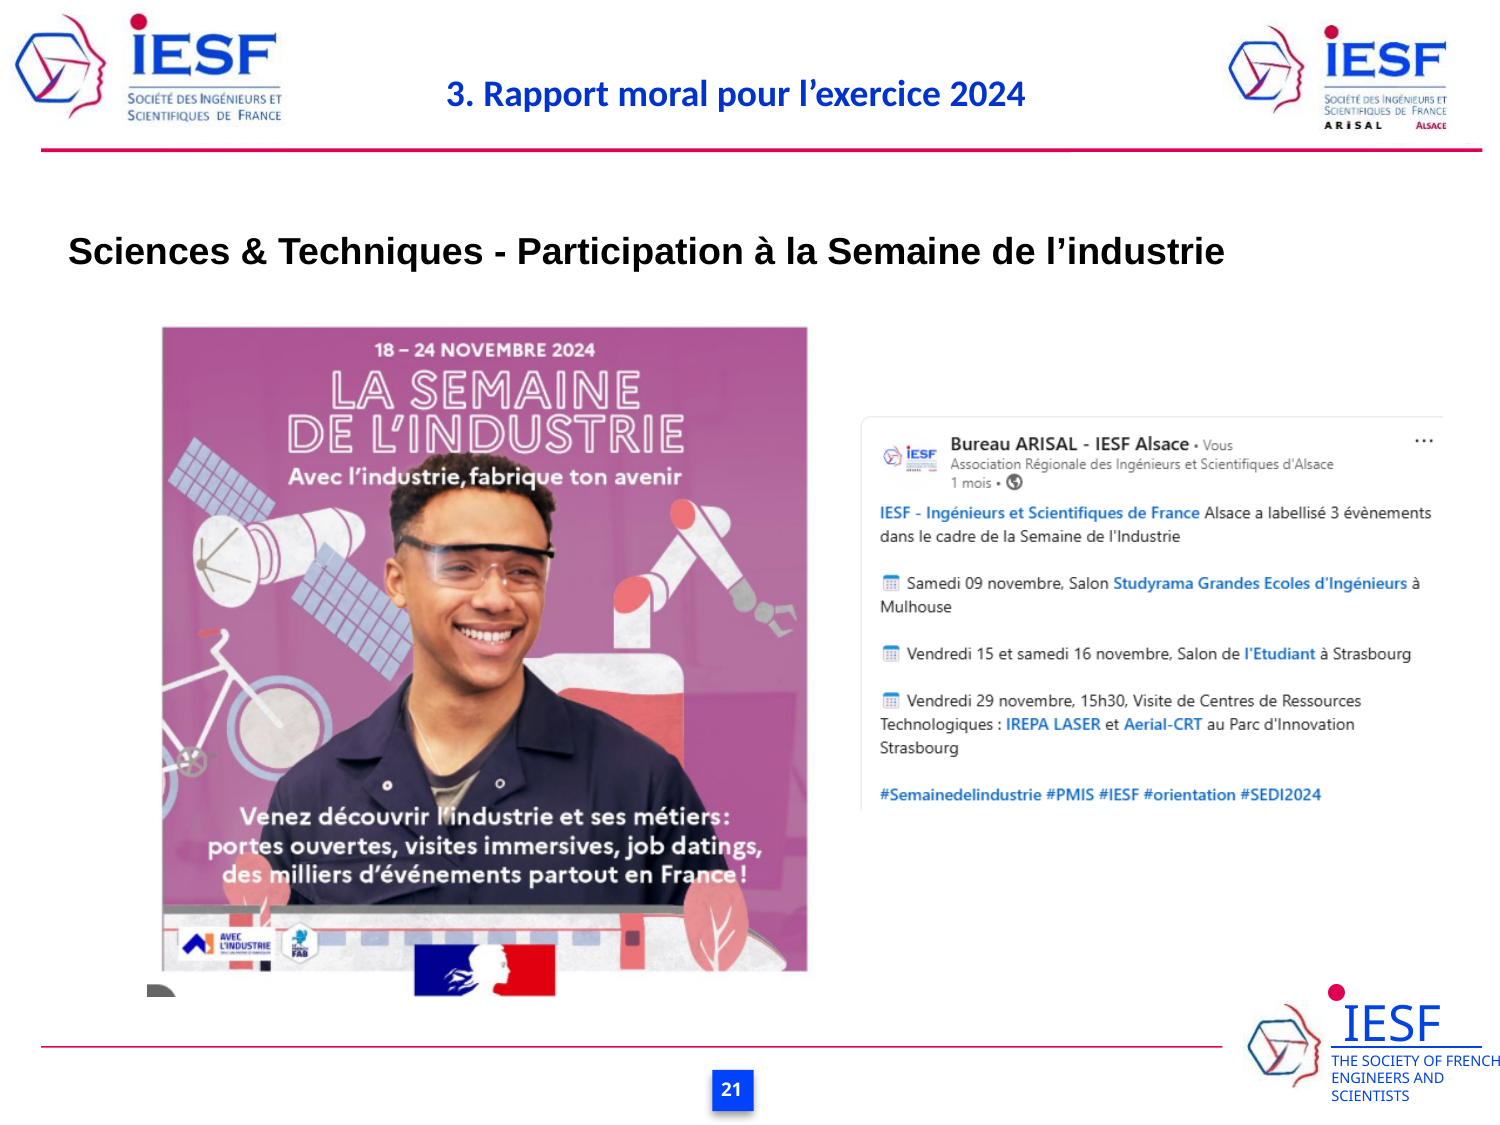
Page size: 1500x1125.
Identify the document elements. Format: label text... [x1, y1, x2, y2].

text_box Sciences & Techniques - Participation à la Semaine de l’industrie [53, 219, 1258, 280]
picture [9, 0, 287, 148]
picture [1222, 18, 1453, 135]
picture [147, 317, 823, 997]
picture [856, 408, 1443, 811]
picture [1243, 1000, 1327, 1093]
text_box 3. Rapport moral pour l’exercice 2024 [431, 54, 1069, 121]
